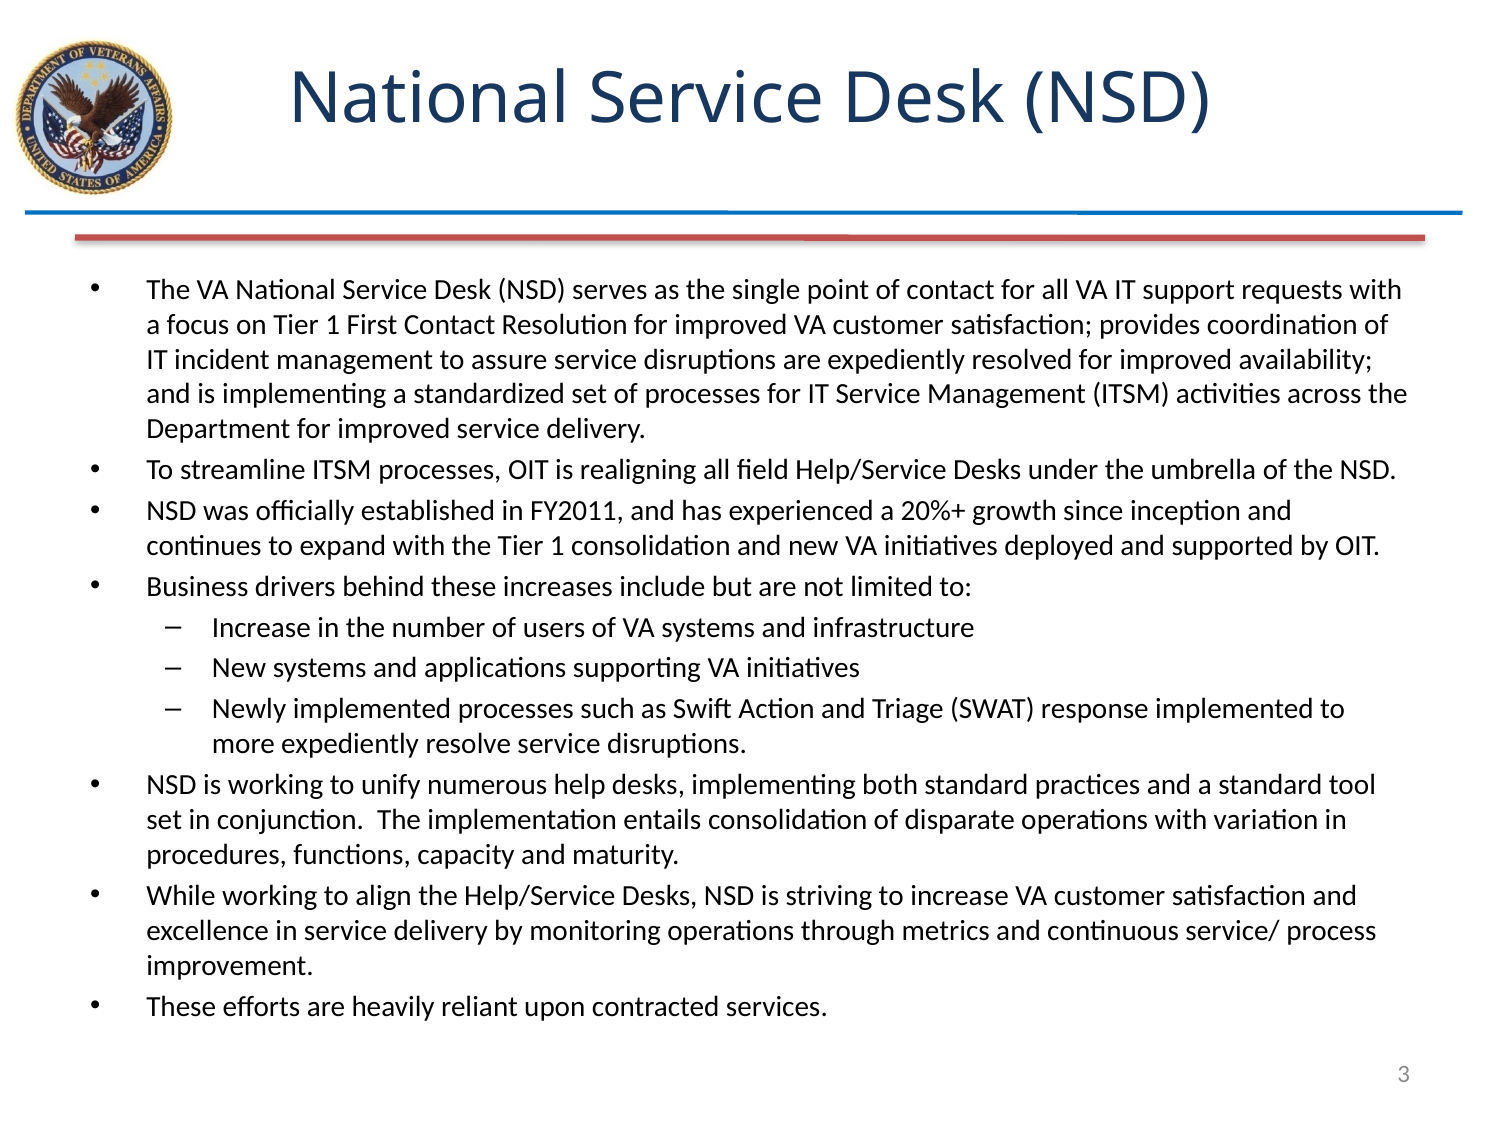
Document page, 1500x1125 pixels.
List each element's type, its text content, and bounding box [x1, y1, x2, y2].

slide_number 3 [1074, 1076, 1425, 1103]
picture [12, 37, 176, 201]
list The VA National Service Desk (NSD) serves as the single point of contact for all VA IT support requests with a focus on Tier 1 First Contact Resolution for improved VA customer satisfaction; provides coordination of IT incident management to assure service disruptions are expediently resolved for improved availability; and is implementing a standardized set of processes for IT Service Management (ITSM) activities across the Department for improved service delivery. To streamline ITSM processes, OIT is realigning all field Help/Service Desks under the umbrella of the NSD. NSD was officially established in FY2011, and has experienced a 20%+ growth since inception and continues to expand with the Tier 1 consolidation and new VA initiatives deployed and supported by OIT. Business drivers behind these increases include but are not limited to: Increase in the number of users of VA systems and infrastructure New systems and applications supporting VA initiatives Newly implemented processes such as Swift Action and Triage (SWAT) response implemented to more expediently resolve service disruptions. NSD is working to unify numerous help desks, implementing both standard practices and a standard tool set in conjunction. The implementation entails consolidation of disparate operations with variation in procedures, functions, capacity and maturity. While working to align the Help/Service Desks, NSD is striving to increase VA customer satisfaction and excellence in service delivery by monitoring operations through metrics and continuous service/ process improvement. These efforts are heavily reliant upon contracted services. [74, 262, 1426, 1076]
title National Service Desk (NSD) [74, 0, 1426, 188]
